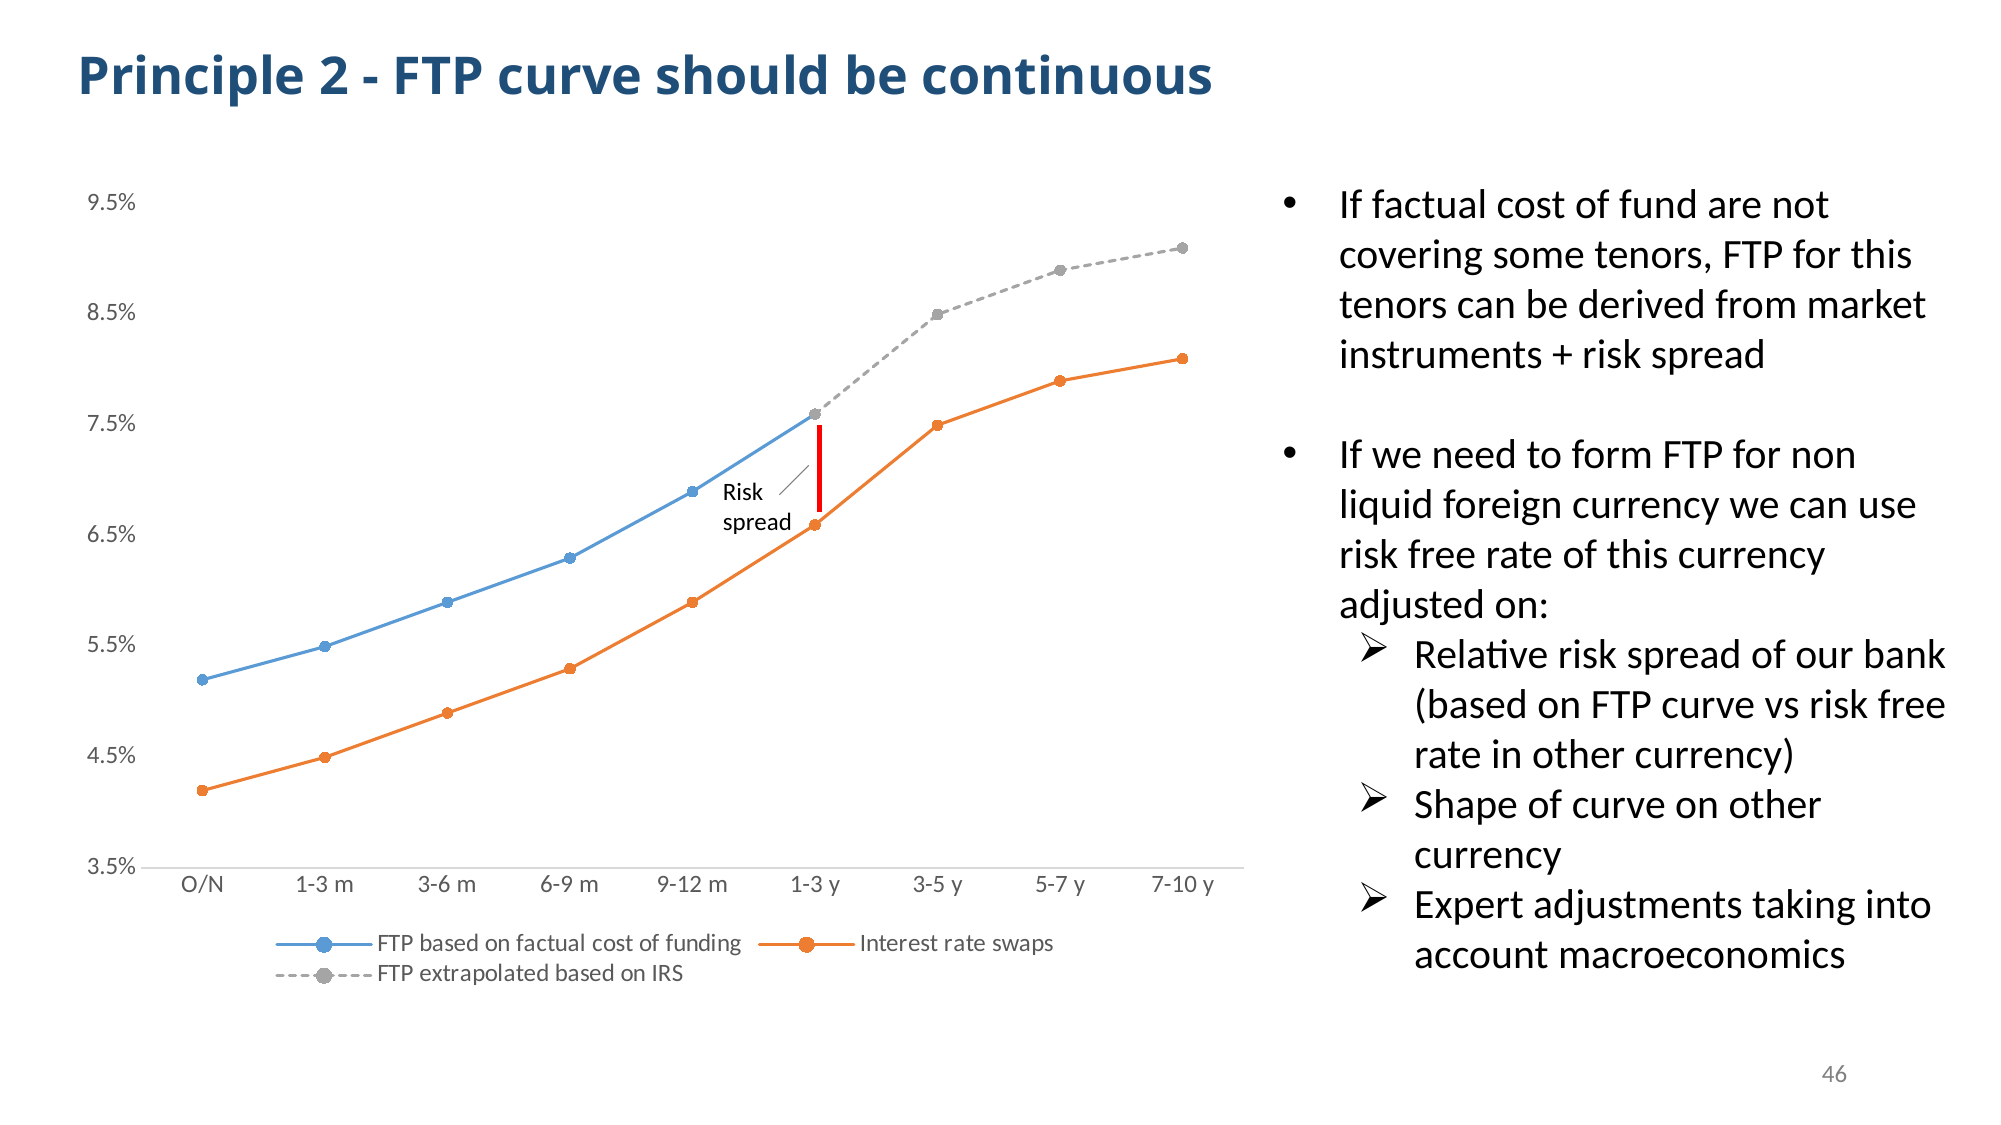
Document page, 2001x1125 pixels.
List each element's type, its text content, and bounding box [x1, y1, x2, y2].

text_box If factual cost of fund are not covering some tenors, FTP for this tenors can be derived from market instruments + risk spread If we need to form FTP for non liquid foreign currency we can use risk free rate of this currency adjusted on: Relative risk spread of our bank (based on FTP curve vs risk free rate in other currency) Shape of curve on other currency Expert adjustments taking into account macroeconomics [1268, 169, 1974, 985]
slide_number 46 [1412, 1042, 1863, 1103]
chart [62, 174, 1269, 995]
text_box Principle 2 - FTP curve should be continuous [62, 34, 1918, 113]
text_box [779, 465, 809, 495]
